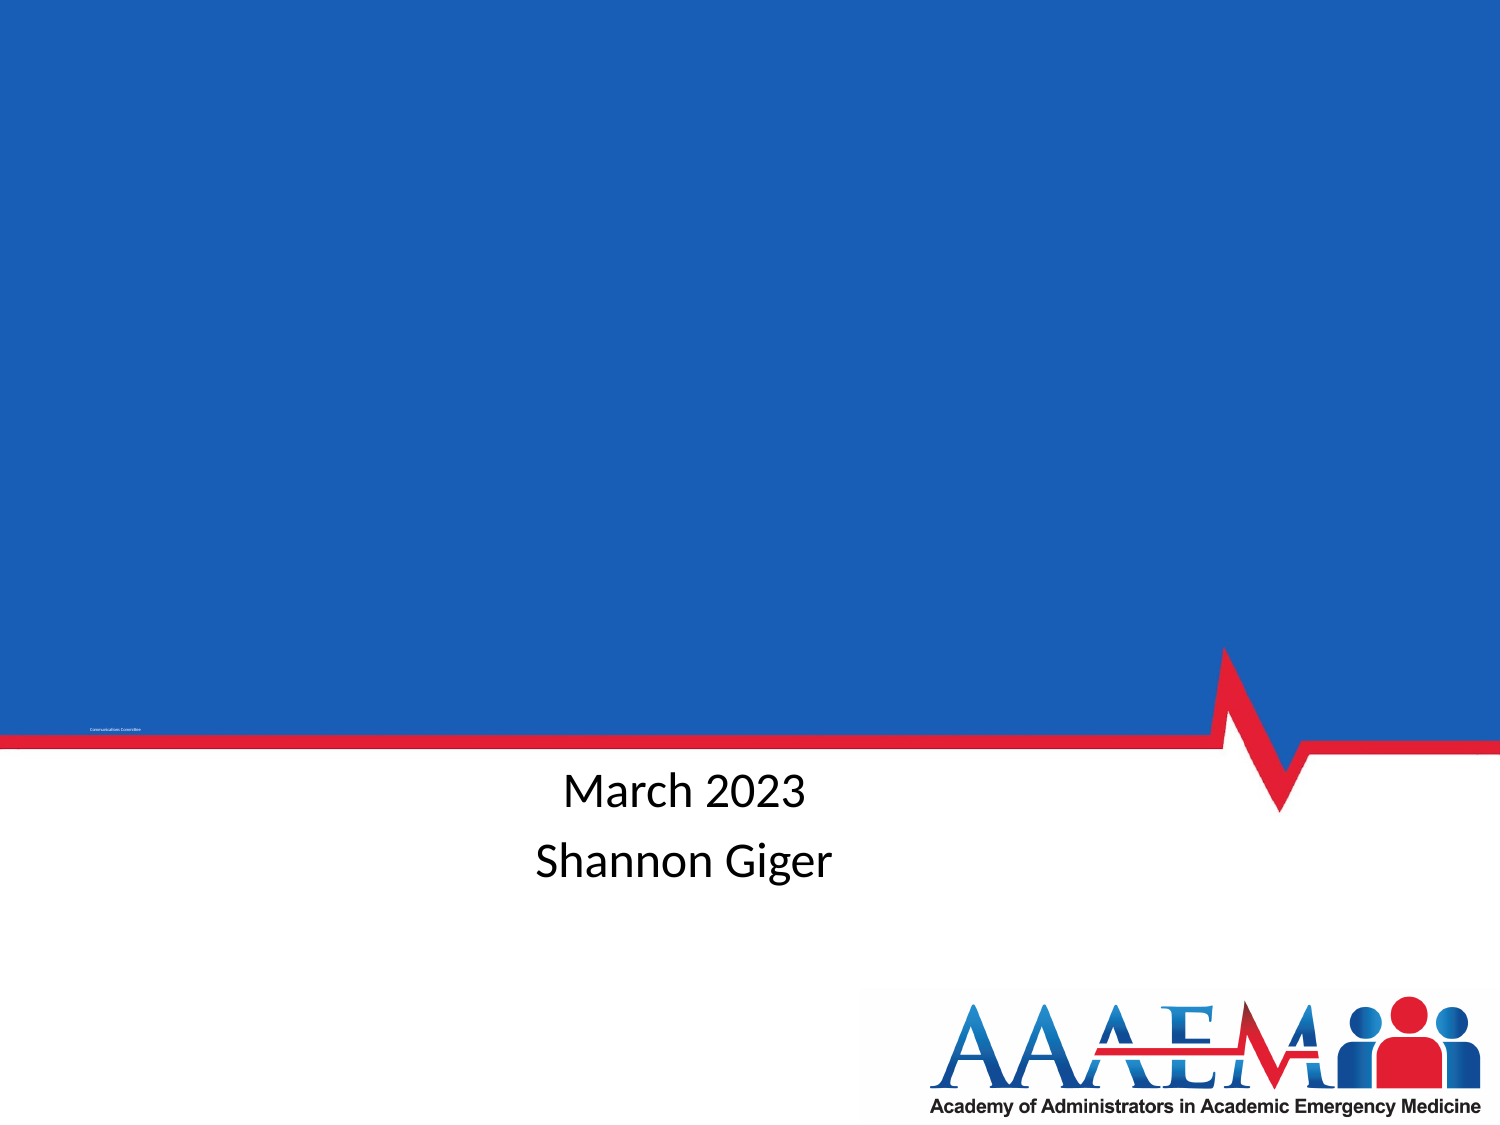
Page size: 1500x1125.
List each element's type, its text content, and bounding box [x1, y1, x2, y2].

picture [0, 0, 1500, 1125]
title Communications Committee [75, 718, 1350, 746]
text_box March 2023 Shannon Giger [146, 750, 1222, 1038]
